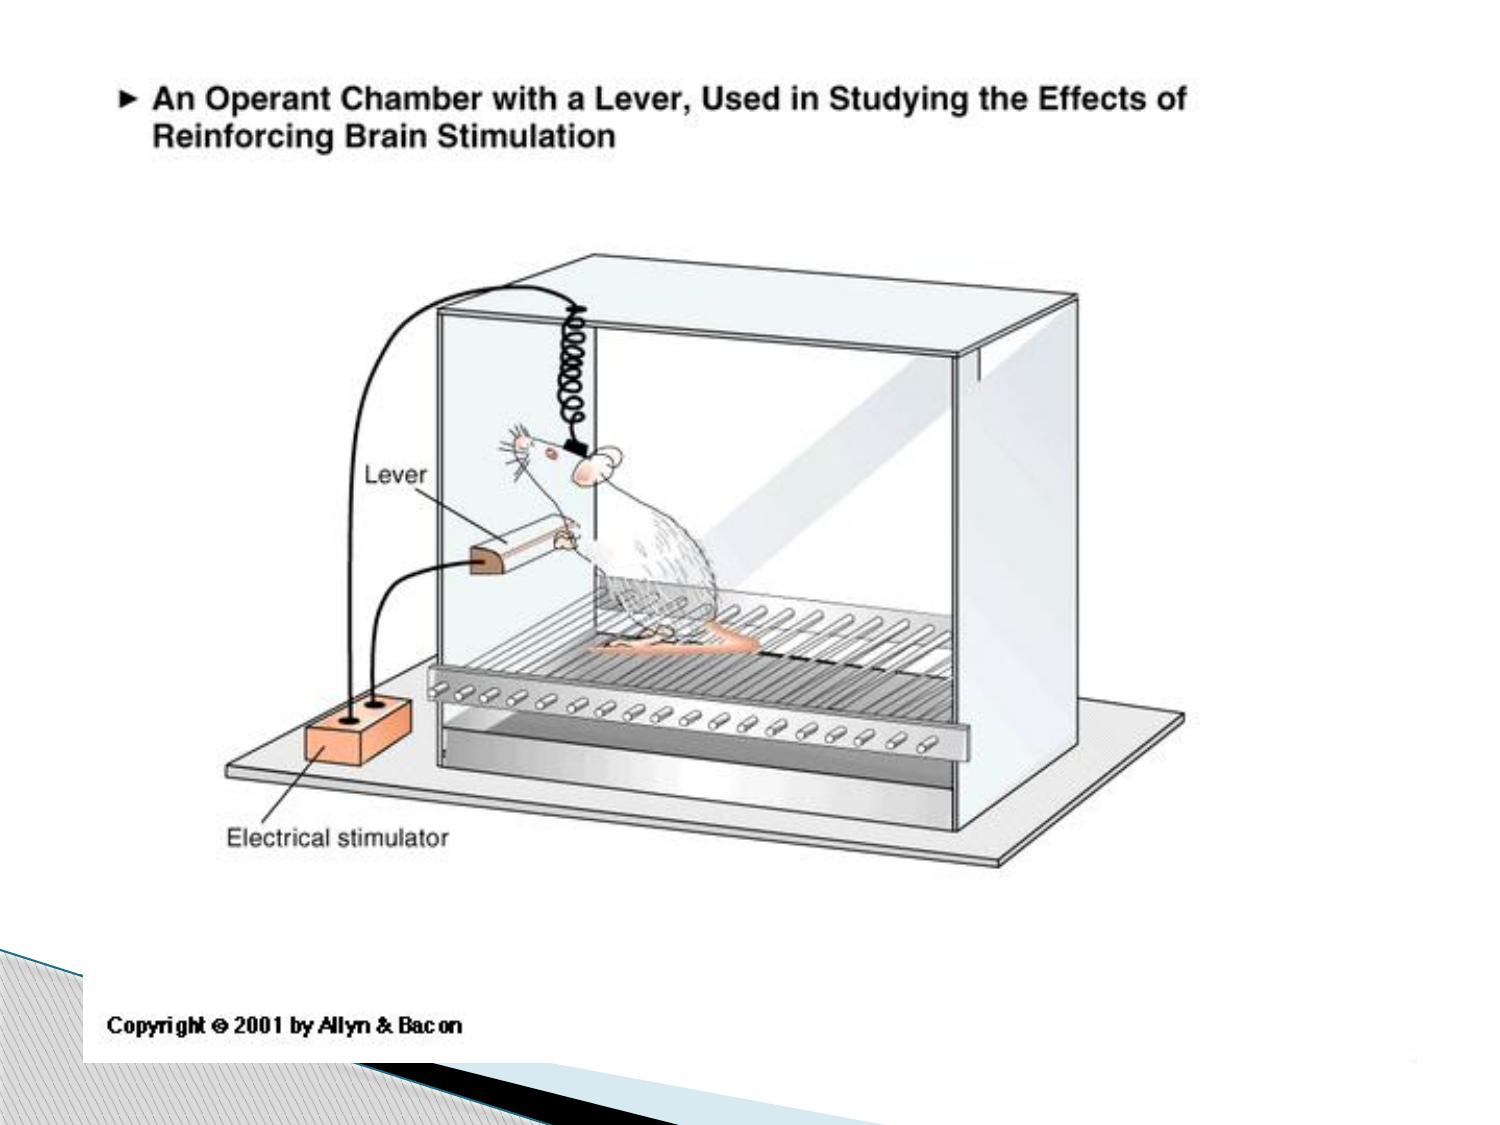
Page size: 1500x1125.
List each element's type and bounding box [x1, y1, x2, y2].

picture [82, 61, 1417, 1063]
